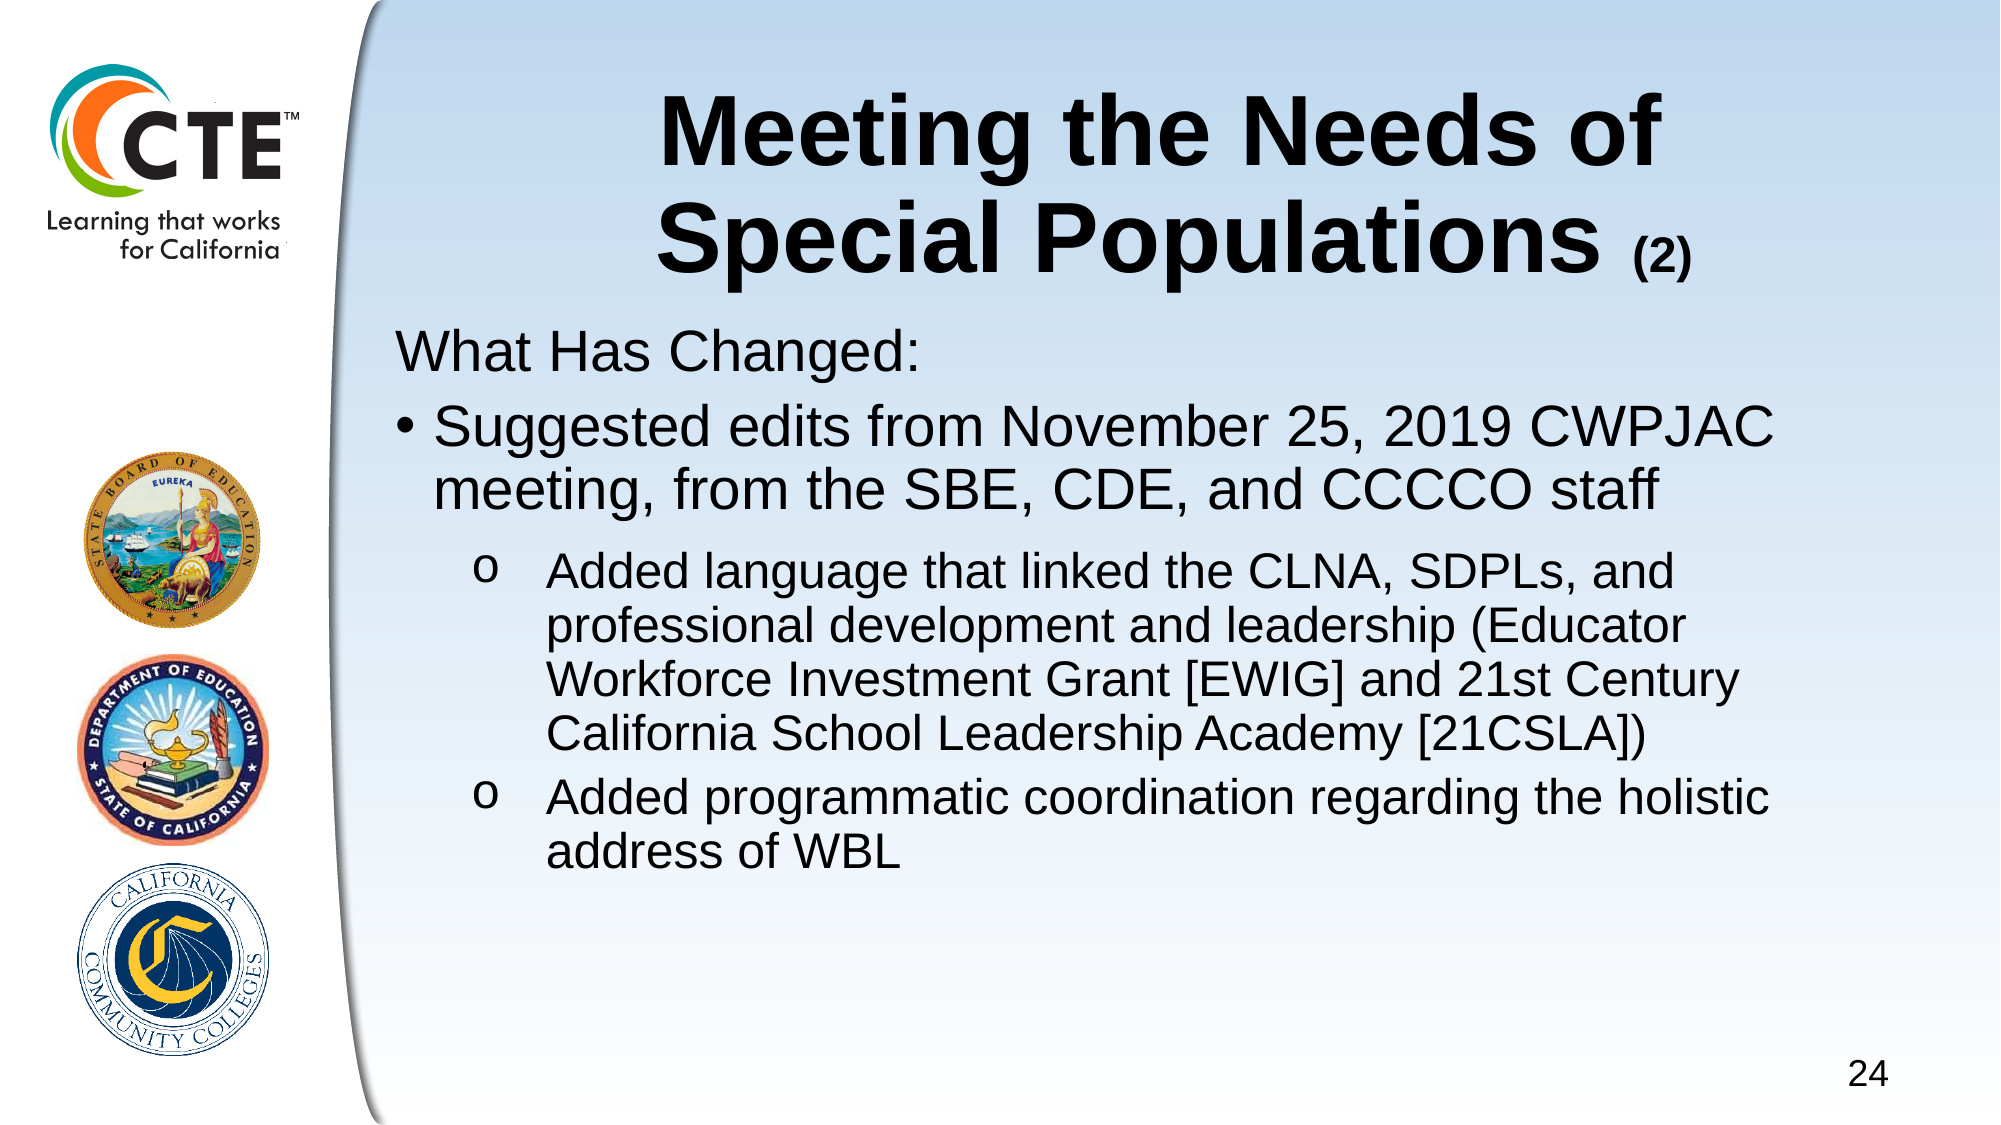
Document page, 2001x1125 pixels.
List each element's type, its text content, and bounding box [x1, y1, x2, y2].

list What Has Changed: Suggested edits from November 25, 2019 CWPJAC meeting, from the SBE, CDE, and CCCCO staff Added language that linked the CLNA, SDPLs, and professional development and leadership (Educator Workforce Investment Grant [EWIG] and 21st Century California School Leadership Academy [21CSLA]) Added programmatic coordination regarding the holistic address of WBL [381, 313, 1920, 1025]
picture [77, 654, 269, 846]
title Meeting the Needs of Special Populations (2) [381, 59, 1968, 314]
picture [77, 863, 269, 1056]
picture [77, 445, 269, 637]
picture [48, 64, 299, 259]
